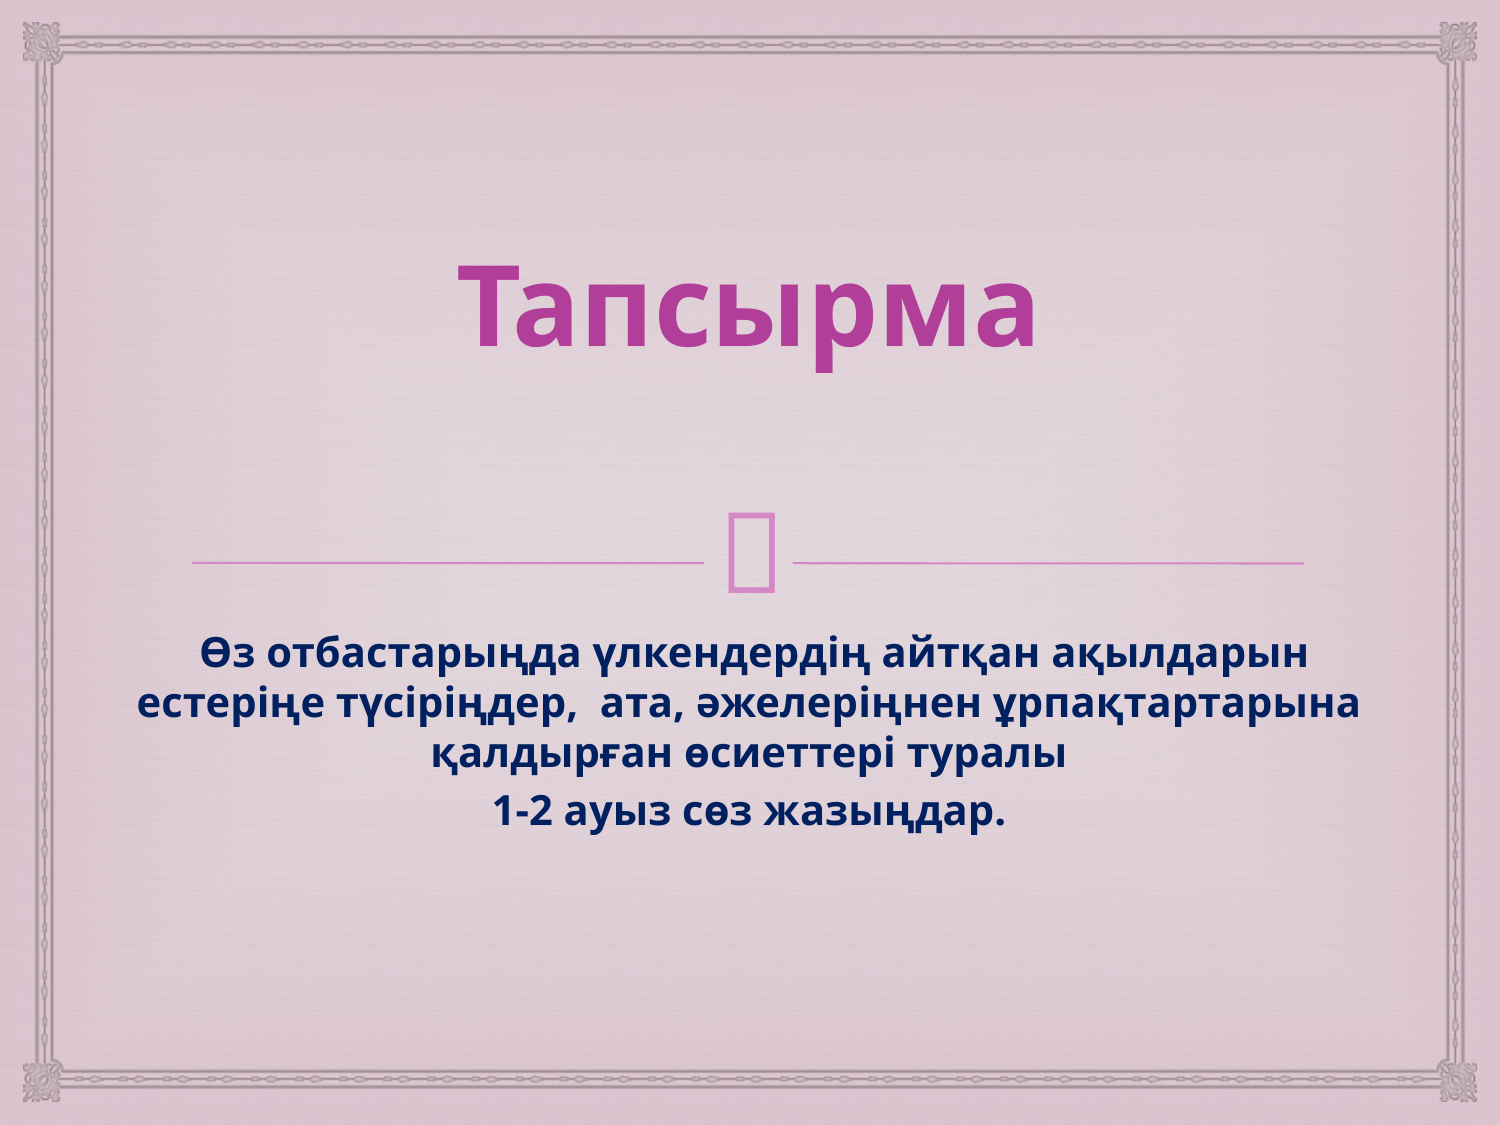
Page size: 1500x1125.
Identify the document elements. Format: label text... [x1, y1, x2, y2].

title Тапсырма [113, 197, 1386, 512]
list Өз отбастарыңда үлкендердің айтқан ақылдарын естеріңе түсіріңдер, ата, әжелеріңнен ұрпақтартарына қалдырған өсиеттері туралы 1-2 ауыз сөз жазыңдар. [114, 618, 1384, 1000]
picture [0, 0, 1500, 1125]
